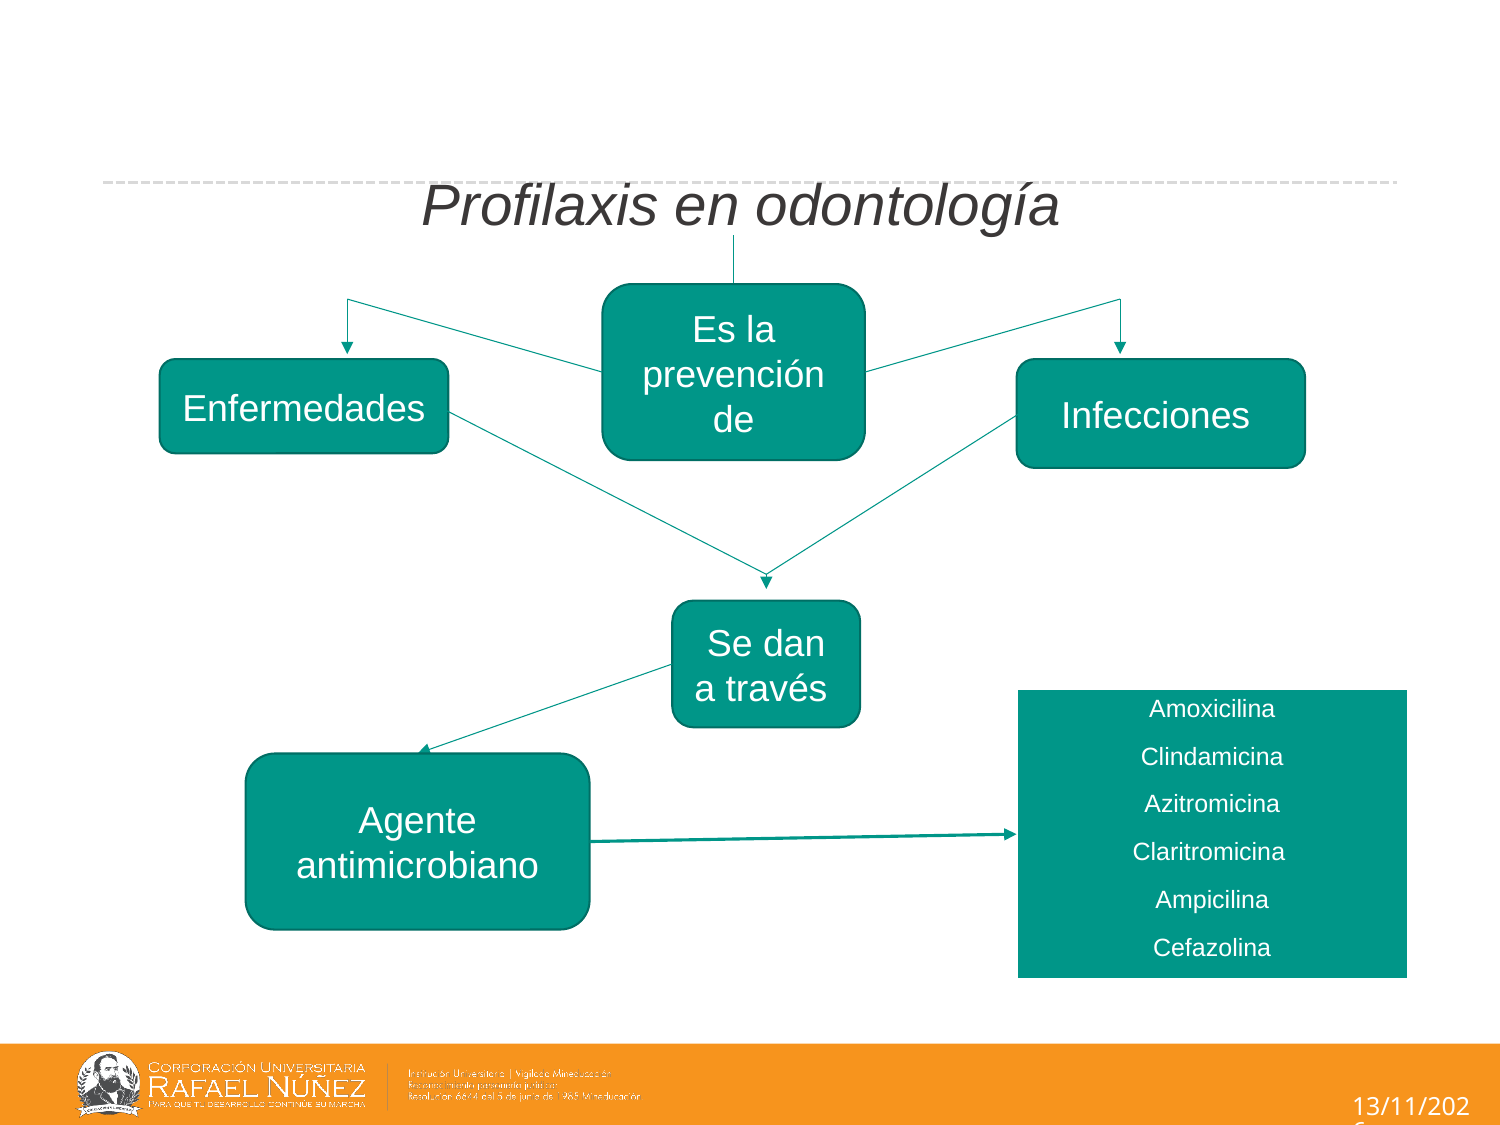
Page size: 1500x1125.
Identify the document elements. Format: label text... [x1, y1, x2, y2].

text_box Es la prevención de [601, 283, 866, 398]
text_box Agente antimicrobiano [244, 752, 591, 931]
picture [56, 1038, 660, 1125]
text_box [347, 299, 603, 373]
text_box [864, 299, 1121, 373]
text_box Enfermedades [158, 358, 450, 455]
list Profilaxis en odontología [91, 167, 1409, 890]
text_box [422, 398, 767, 575]
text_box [589, 834, 1017, 842]
text_box Infecciones [1015, 358, 1307, 469]
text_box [417, 663, 673, 754]
text_box Amoxicilina Clindamicina Azitromicina Claritromicina Ampicilina Cefazolina [1015, 687, 1410, 981]
text_box Se dan a través [671, 599, 862, 729]
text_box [767, 398, 1044, 575]
